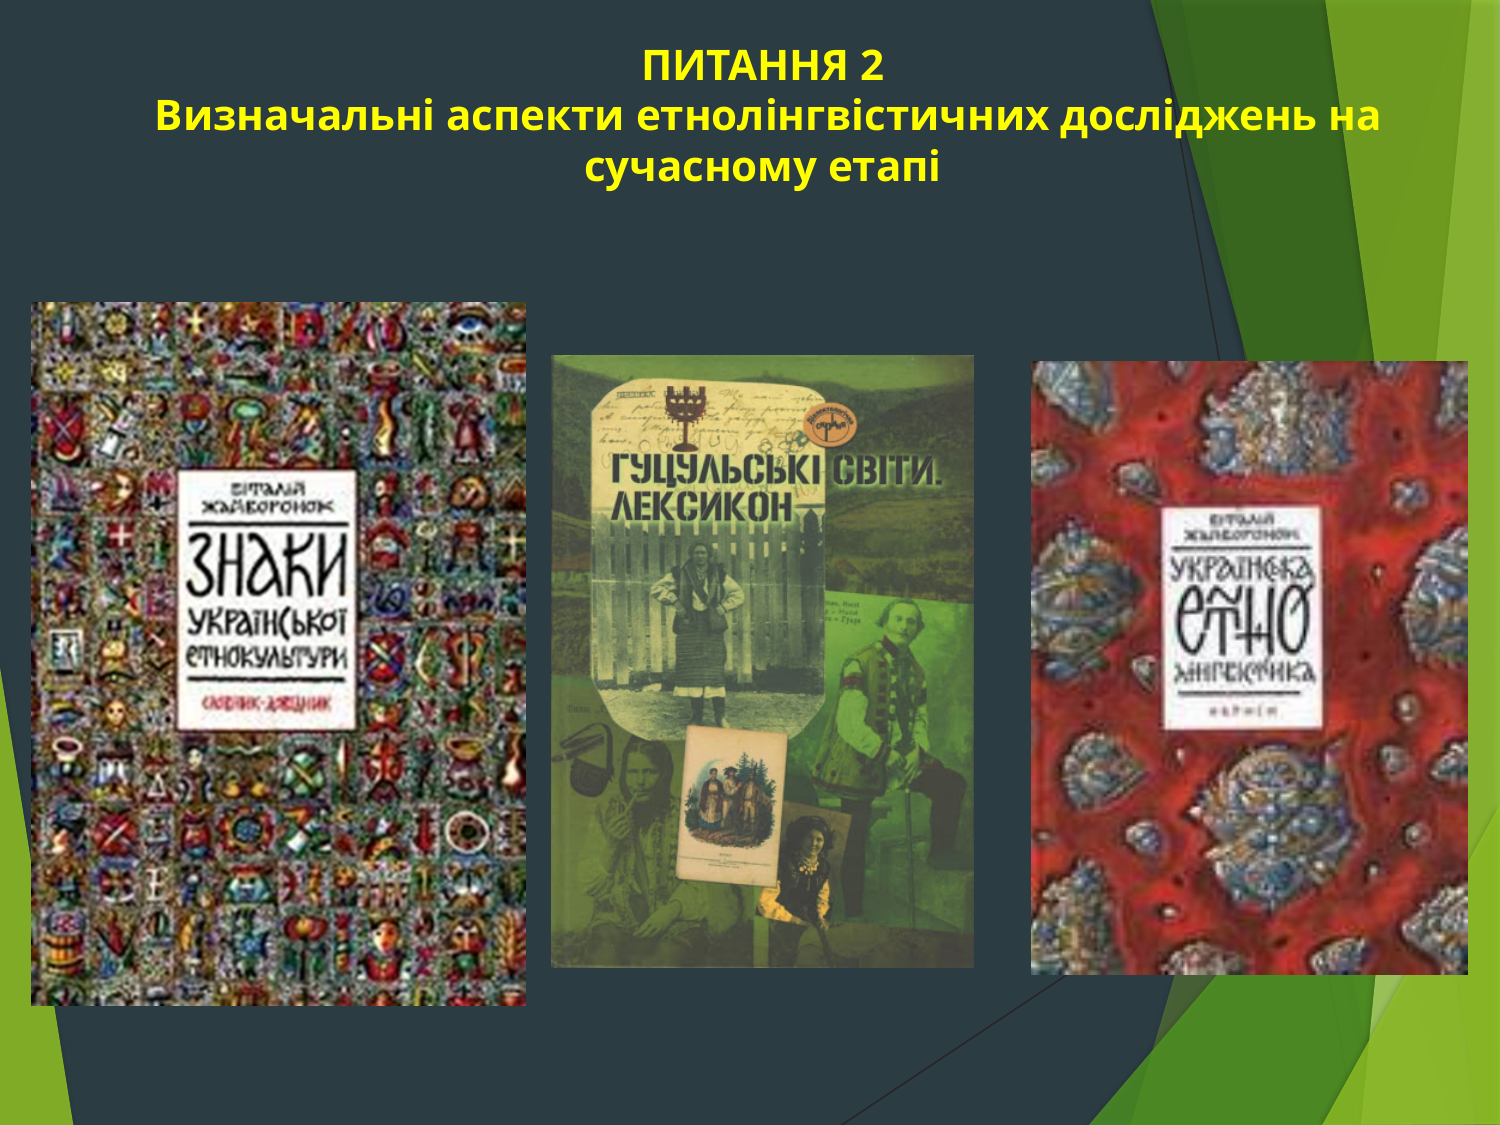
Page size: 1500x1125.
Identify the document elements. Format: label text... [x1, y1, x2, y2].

picture [1031, 361, 1469, 975]
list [31, 302, 527, 1006]
title ПИТАННЯ 2 Визначальні аспекти етнолінгвістичних досліджень на сучасному етапі [36, 30, 1490, 248]
picture [551, 354, 975, 969]
